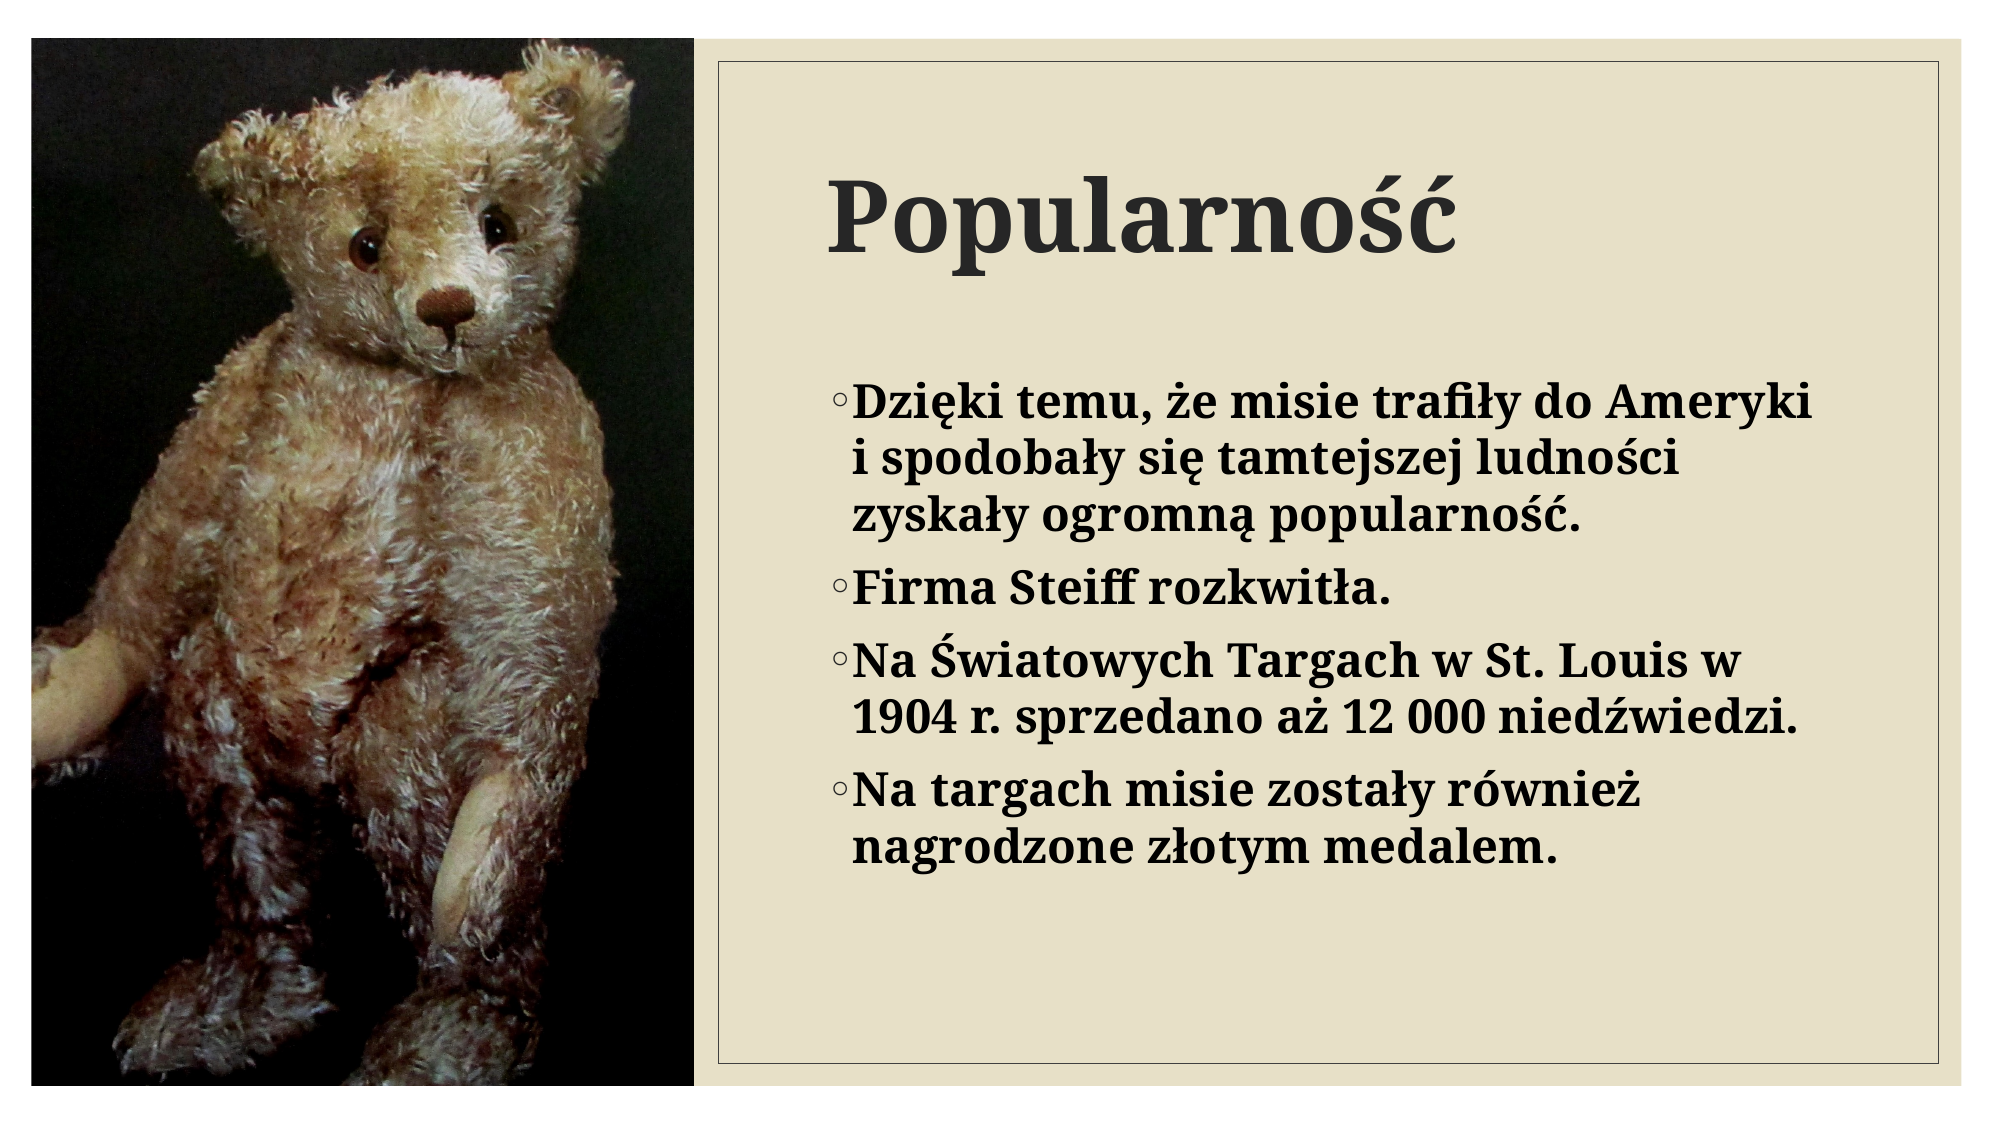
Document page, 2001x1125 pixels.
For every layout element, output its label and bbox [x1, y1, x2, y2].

text_box [698, 38, 1960, 1087]
text_box [718, 61, 1939, 1064]
picture [31, 38, 694, 1086]
